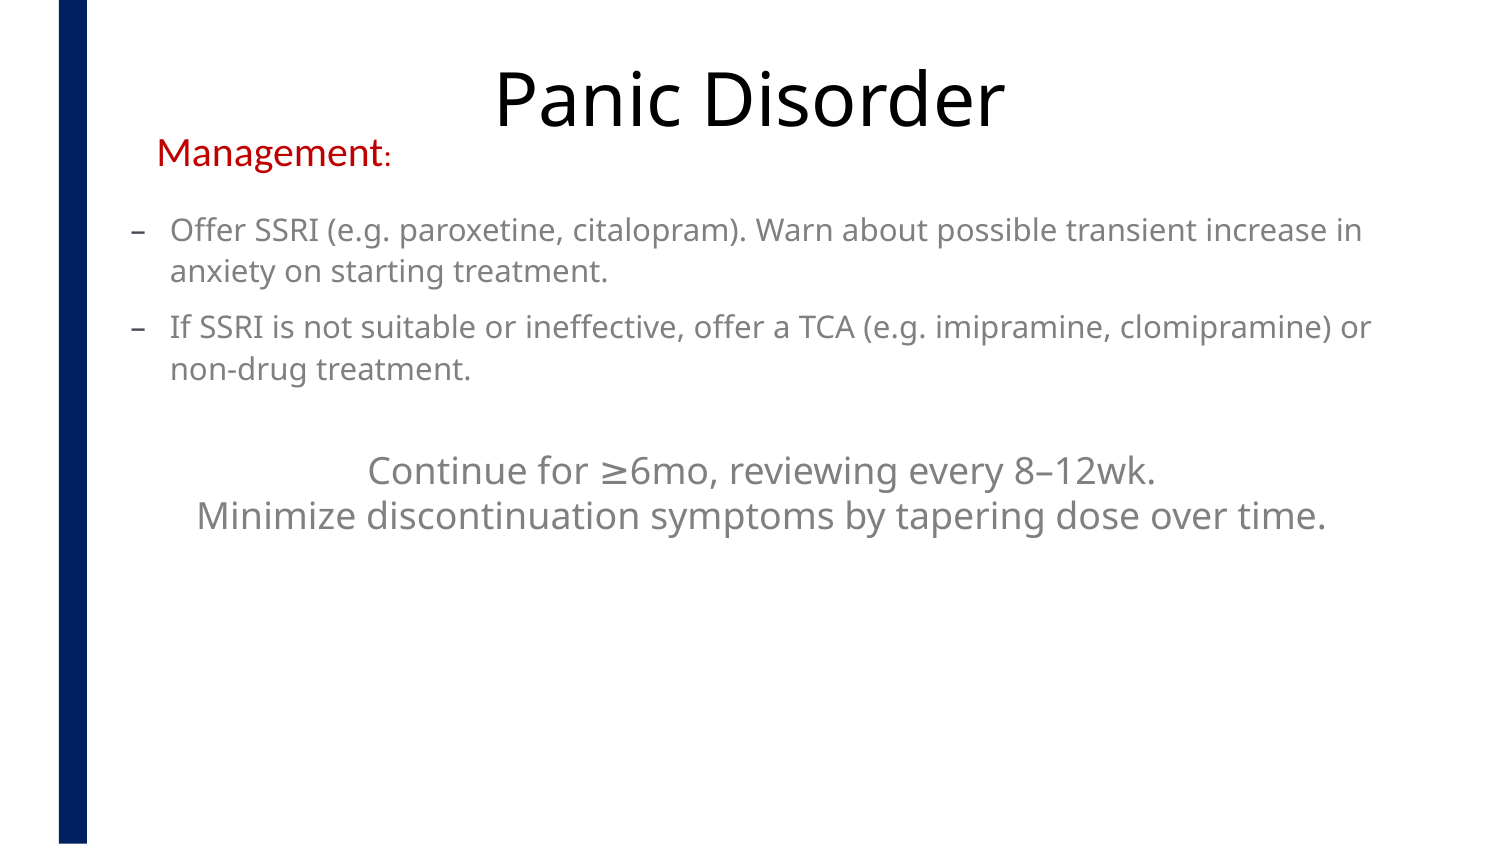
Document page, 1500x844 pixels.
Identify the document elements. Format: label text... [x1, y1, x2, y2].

text_box Continue for ≥6mo, reviewing every 8–12wk. Minimize discontinuation symptoms by tapering dose over time. [35, 441, 1490, 559]
list Offer SSRI (e.g. paroxetine, citalopram). Warn about possible transient increase in anxiety on starting treatment. If SSRI is not suitable or ineffective, offer a TCA (e.g. imipramine, clomipramine) or non-drug treatment. [115, 198, 1410, 424]
text_box Panic Disorder [187, 39, 1313, 124]
text_box Management: [145, 124, 1439, 182]
